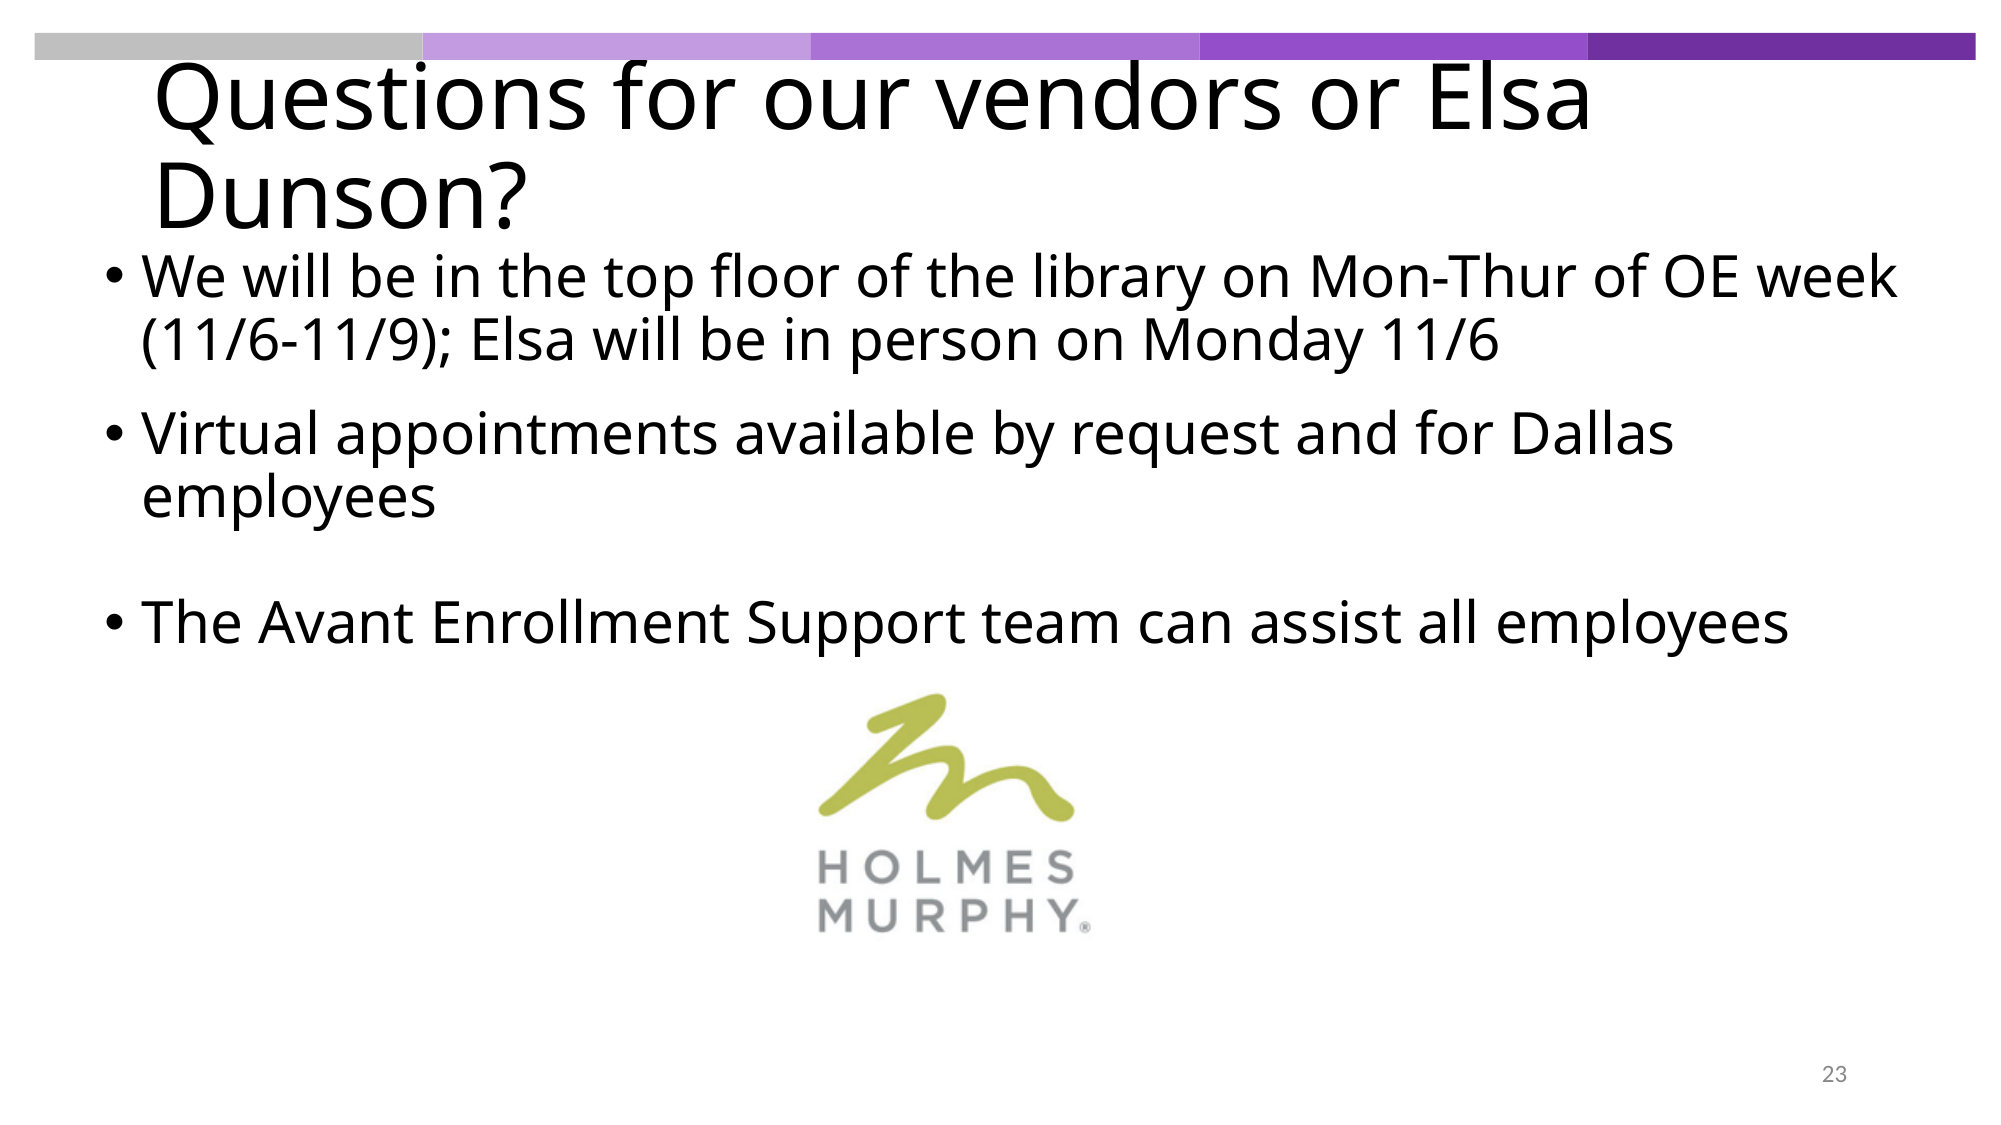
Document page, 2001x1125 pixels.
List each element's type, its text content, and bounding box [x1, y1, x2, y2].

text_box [34, 32, 1976, 61]
slide_number 23 [1412, 1042, 1863, 1103]
text_box We will be in the top floor of the library on Mon-Thur of OE week (11/6-11/9); Elsa will be in person on Monday 11/6 Virtual appointments available by request and for Dallas employees The Avant Enrollment Support team can assist all employees [89, 239, 1921, 814]
title Questions for our vendors or Elsa Dunson? [137, 71, 1863, 228]
picture [792, 656, 1106, 970]
